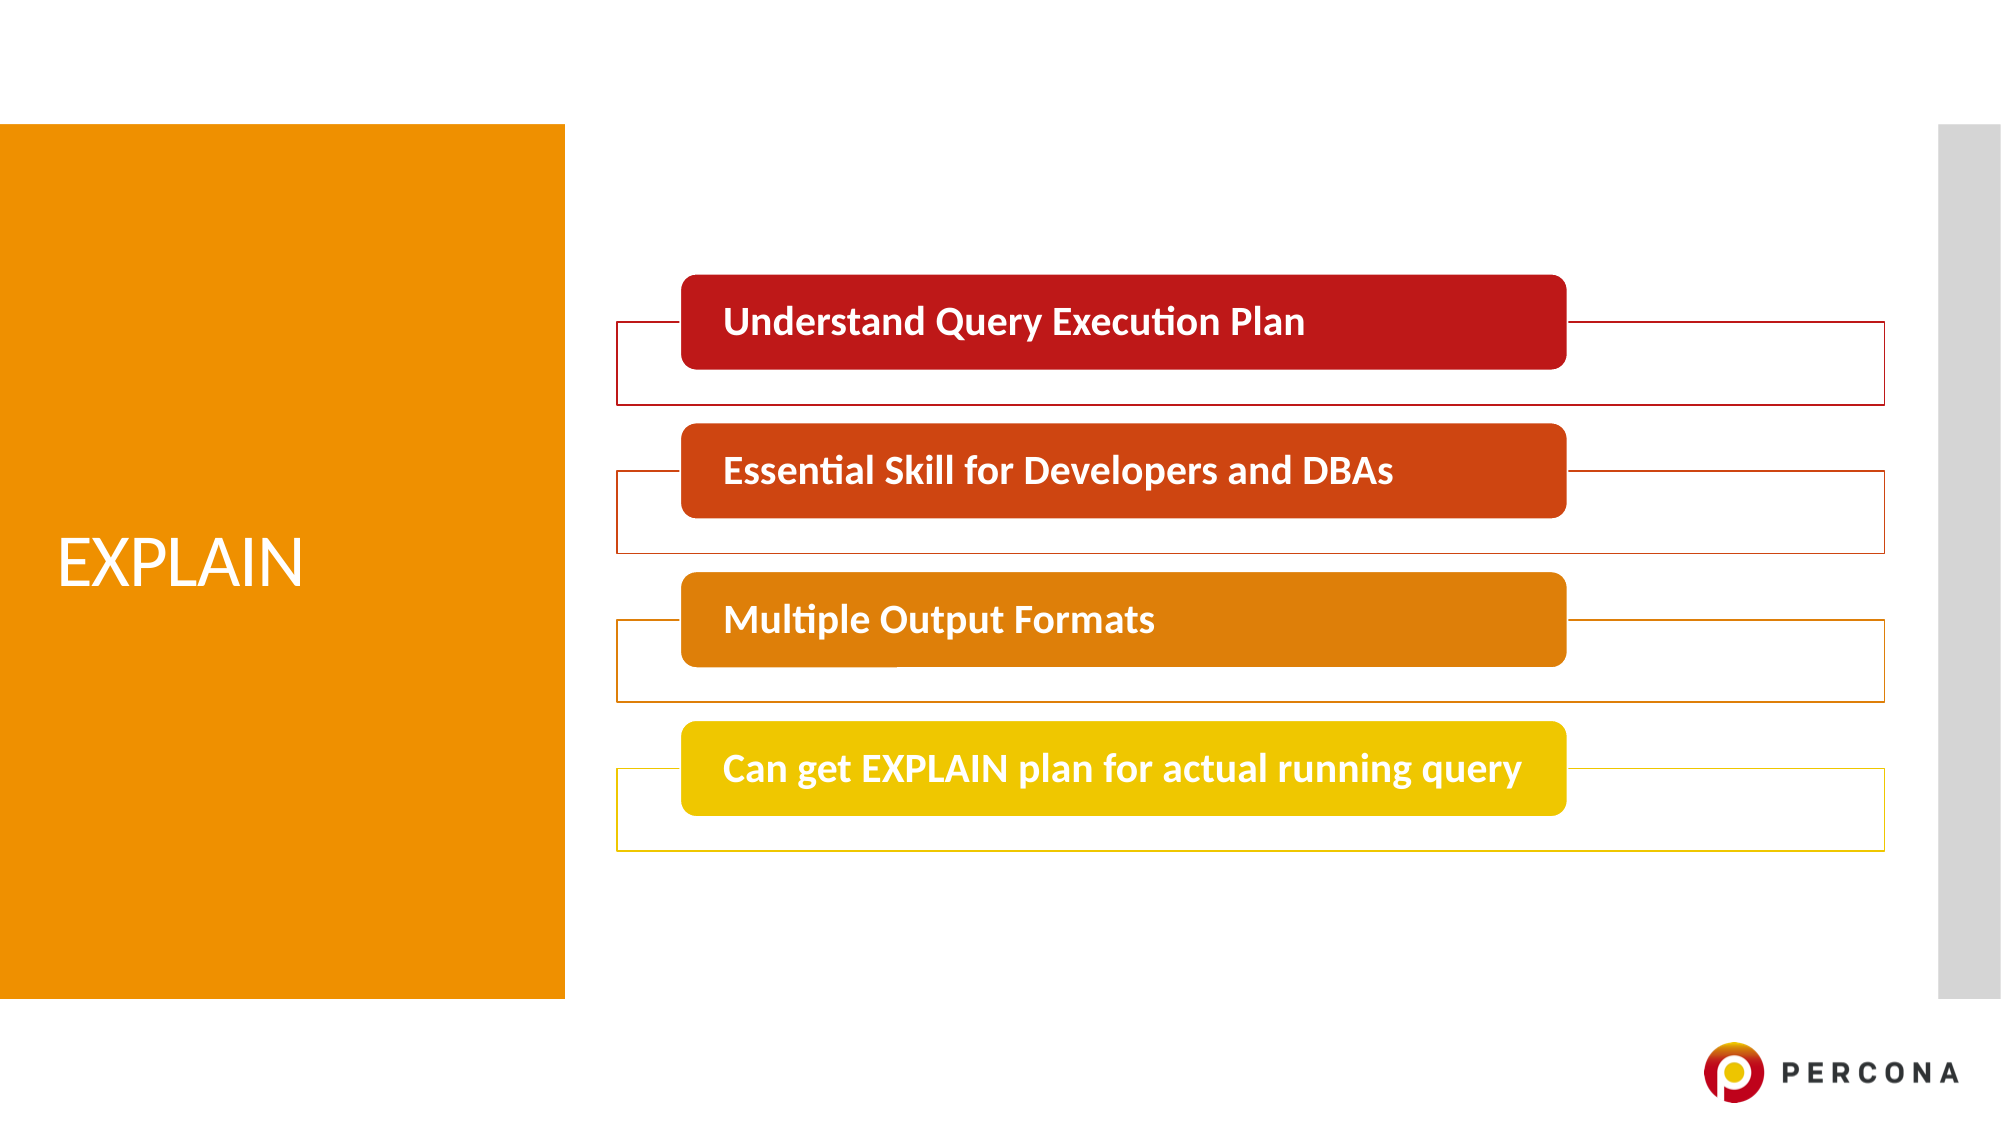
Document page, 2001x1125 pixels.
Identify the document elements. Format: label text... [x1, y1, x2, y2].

title EXPLAIN [41, 184, 525, 940]
text_box [0, 124, 566, 1000]
picture [1704, 1042, 1959, 1103]
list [616, 145, 1885, 980]
text_box [1937, 124, 2000, 1000]
